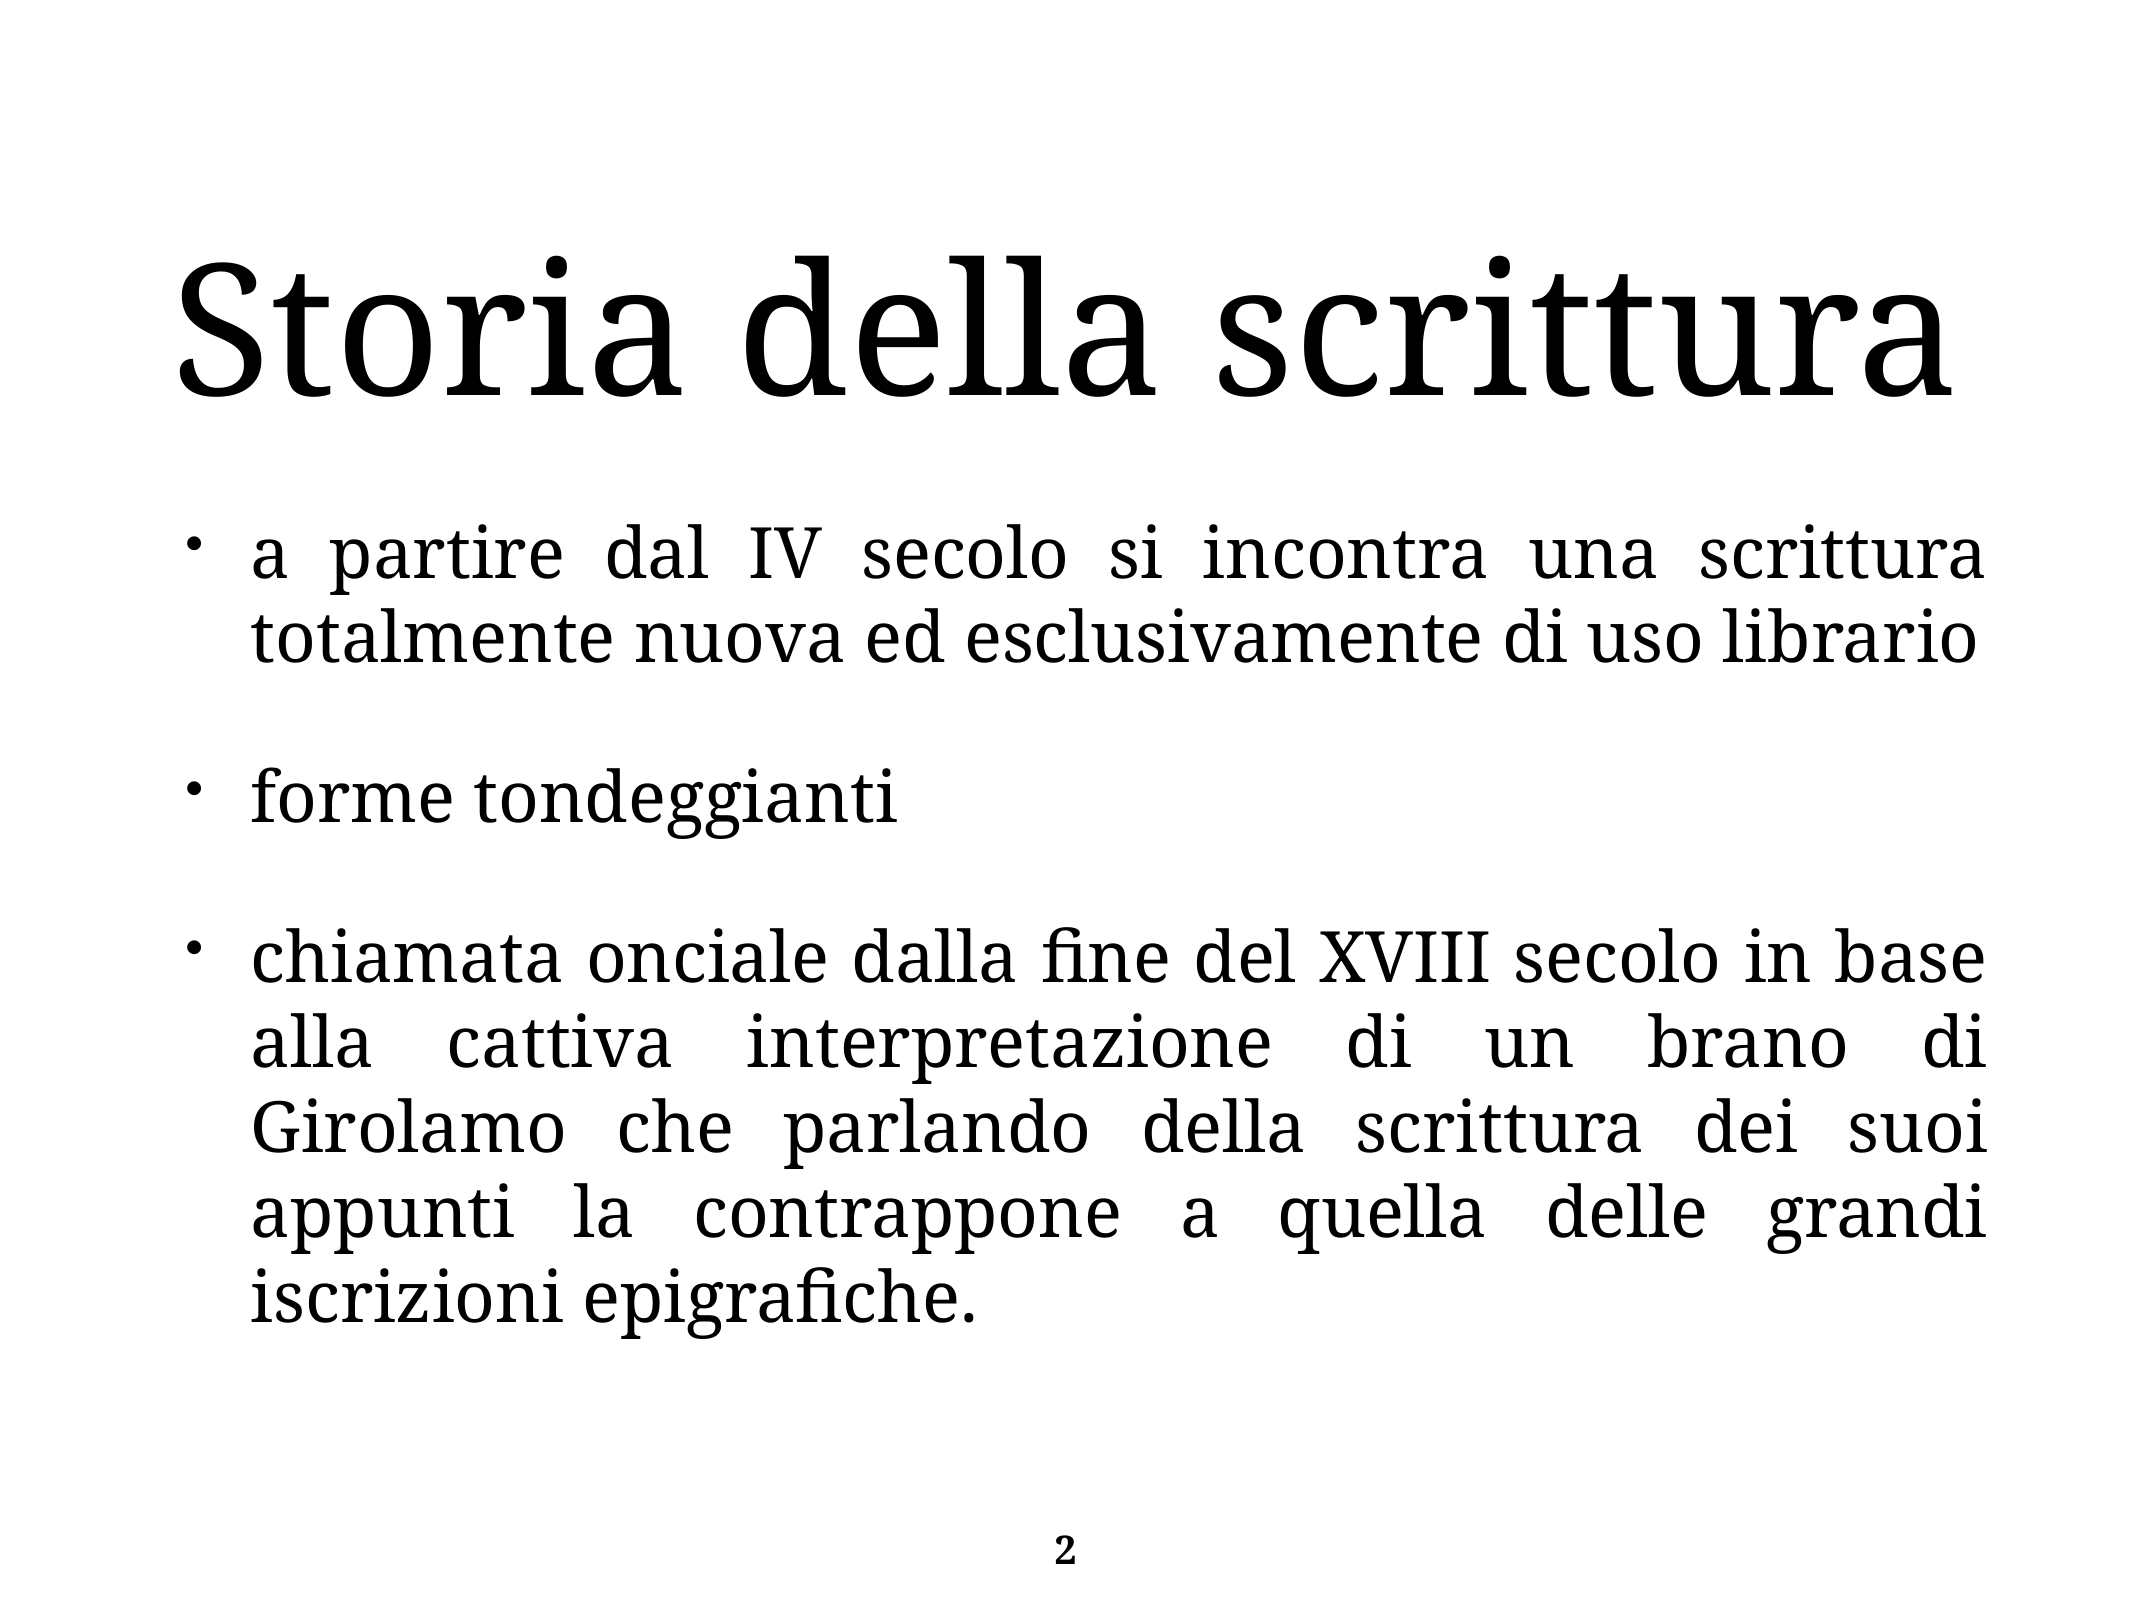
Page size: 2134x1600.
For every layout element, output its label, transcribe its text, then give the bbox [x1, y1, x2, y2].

title Storia della scrittura [155, 148, 1978, 498]
slide_number 2 [1043, 1516, 1088, 1578]
list a partire dal IV secolo si incontra una scrittura totalmente nuova ed esclusivamente di uso librario forme tondeggianti chiamata onciale dalla fine del XVIII secolo in base alla cattiva interpretazione di un brano di Girolamo che parlando della scrittura dei suoi appunti la contrappone a quella delle grandi iscrizioni epigrafiche. [176, 539, 1999, 1305]
